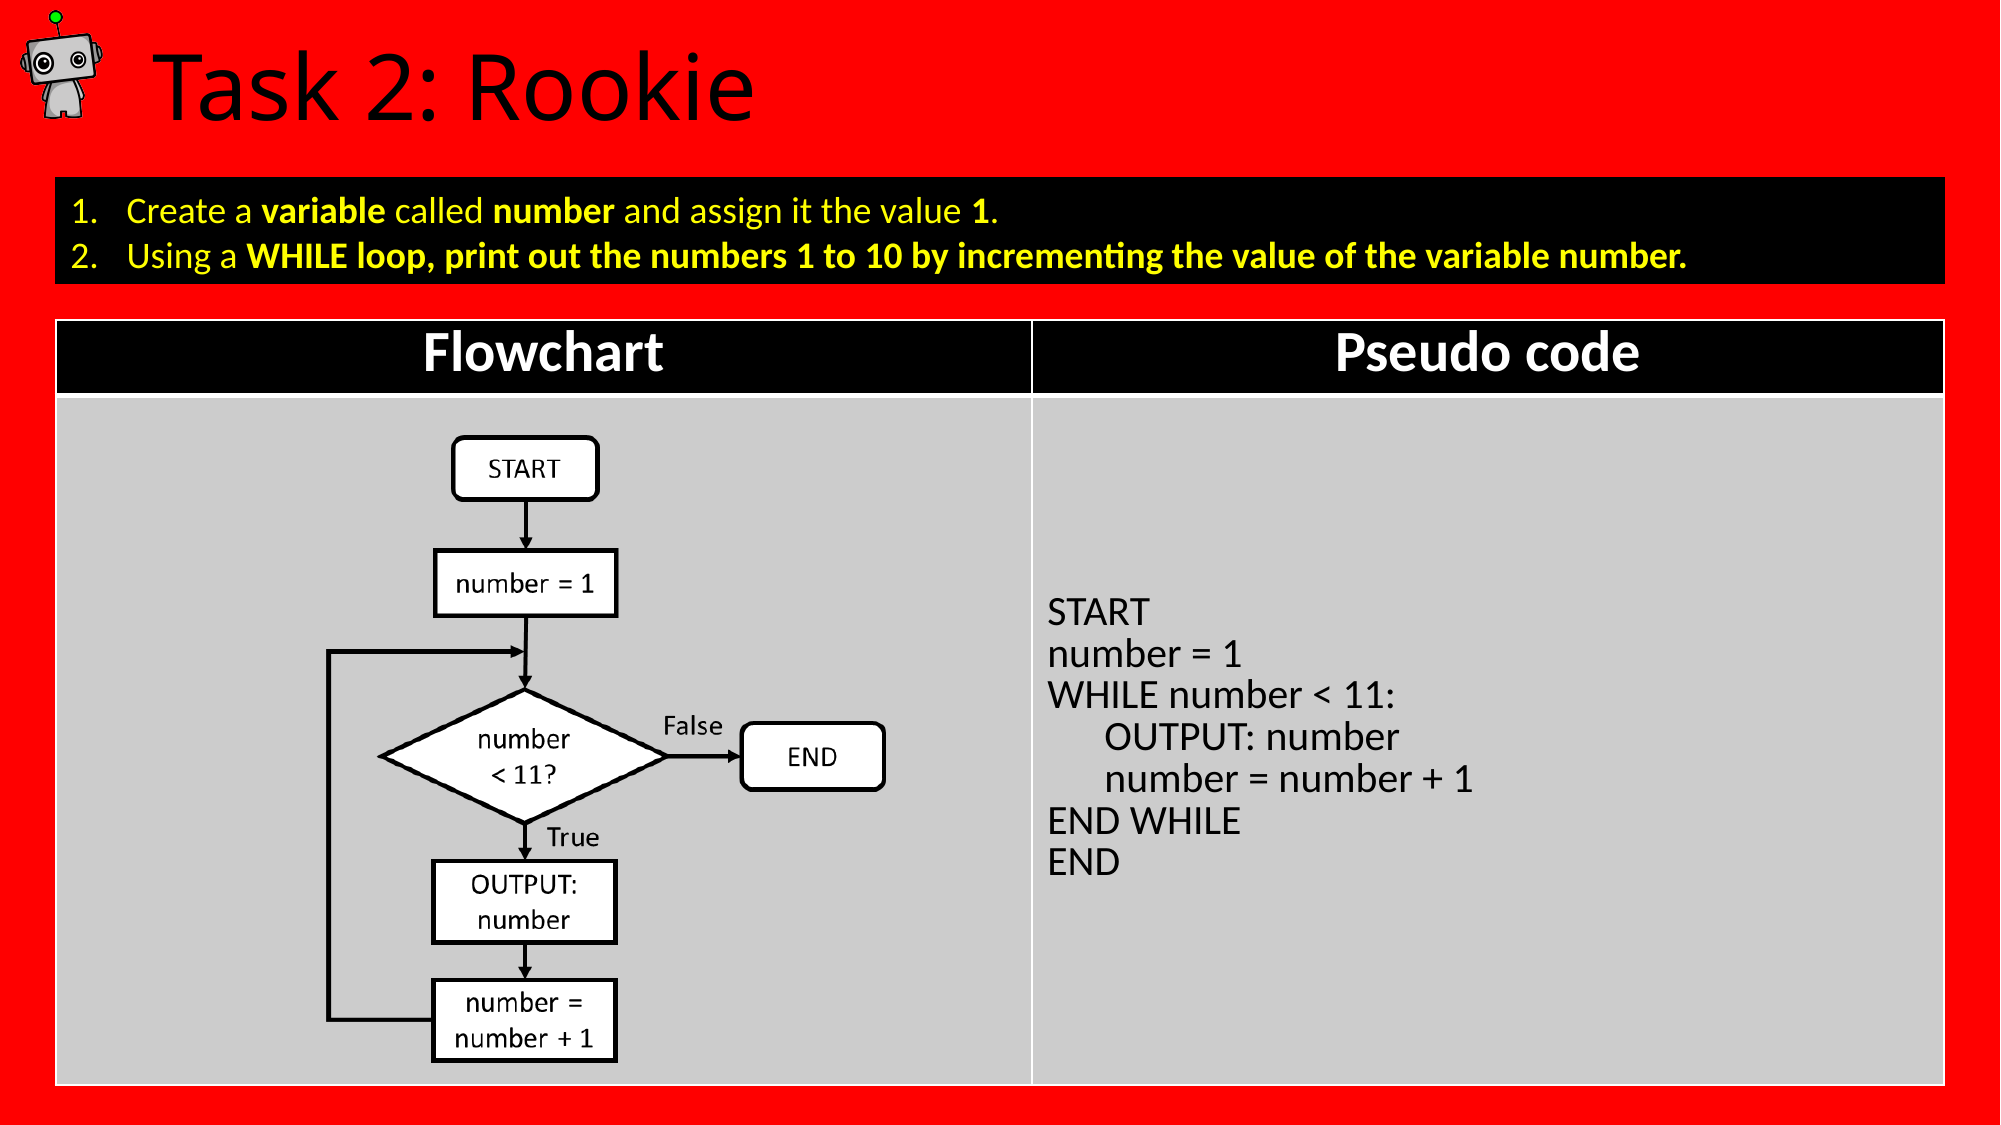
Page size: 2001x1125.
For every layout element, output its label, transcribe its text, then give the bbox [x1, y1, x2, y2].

title Task 2: Rookie [137, 28, 1863, 155]
table_header Pseudo code [1033, 321, 1943, 393]
text_box Create a variable called number and assign it the value 1. Using a WHILE loop, print out the numbers 1 to 10 by incrementing the value of the variable number. [55, 177, 1945, 284]
picture [20, 10, 103, 119]
picture [326, 435, 886, 1073]
table_cell [57, 398, 1031, 1084]
table_header Flowchart [57, 321, 1031, 393]
table_cell START number = 1 WHILE number < 11: OUTPUT: number number = number + 1 END WHILE END [1033, 398, 1943, 1084]
